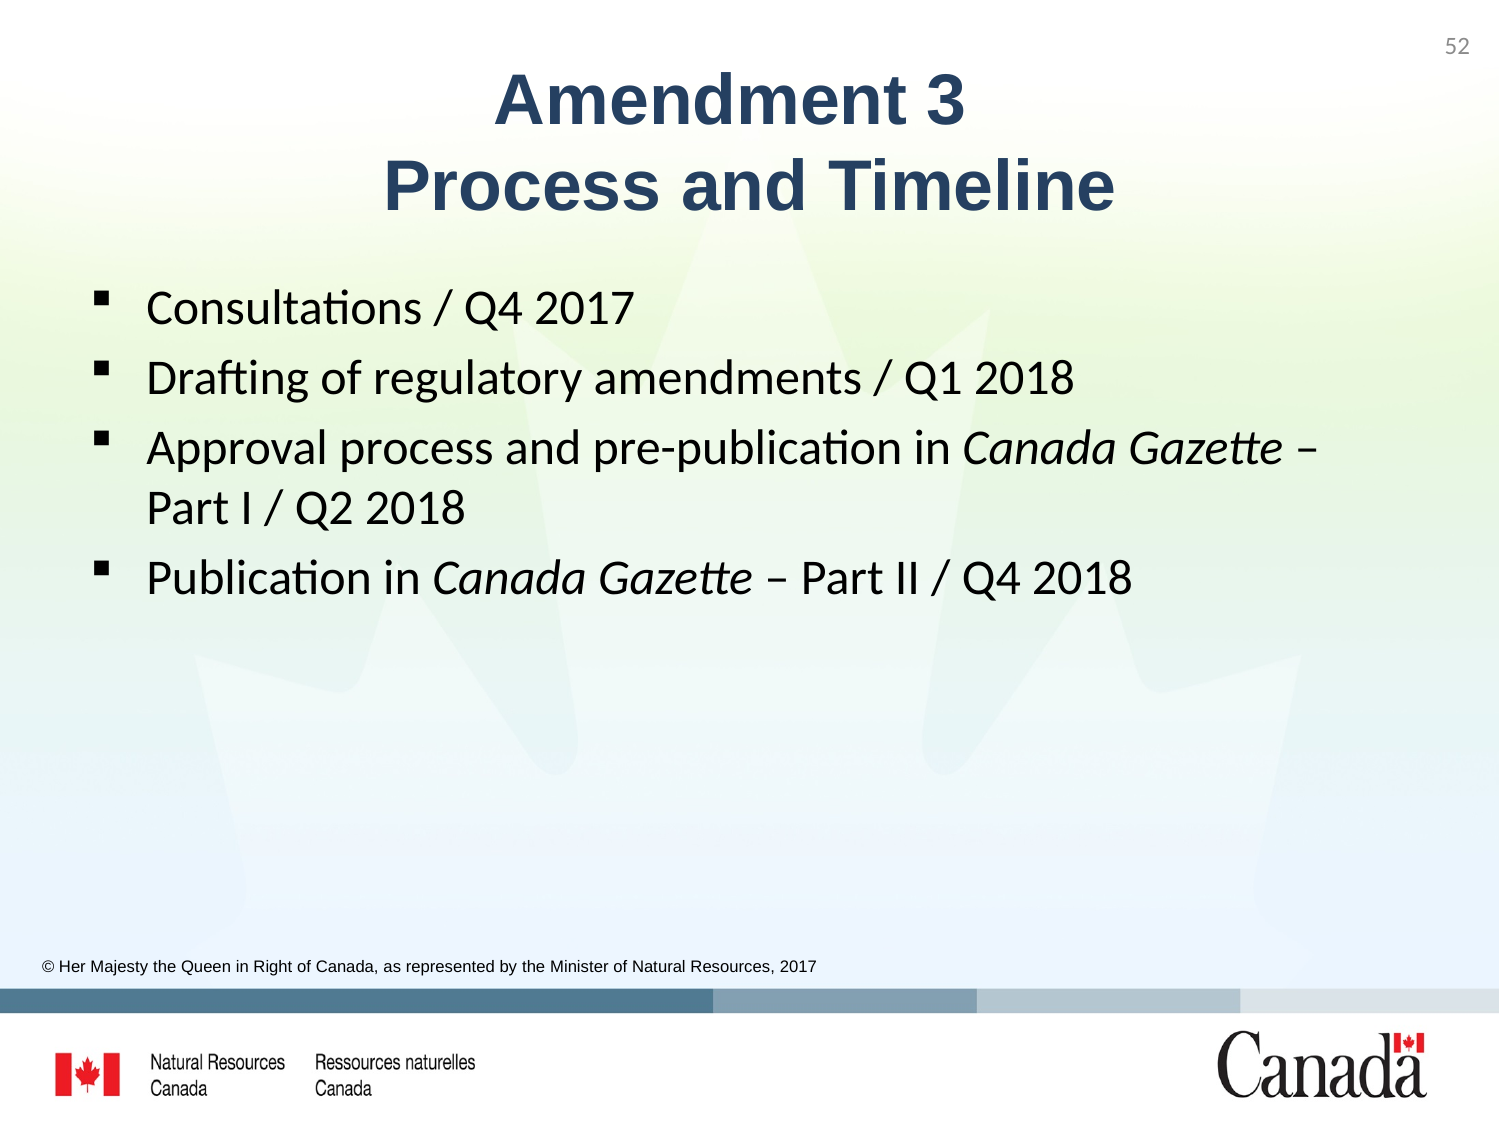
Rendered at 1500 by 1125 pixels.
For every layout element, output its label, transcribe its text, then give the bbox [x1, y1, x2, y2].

slide_number 52 [1408, 15, 1485, 75]
list Consultations / Q4 2017 Drafting of regulatory amendments / Q1 2018 Approval process and pre-publication in Canada Gazette – Part I / Q2 2018 Publication in Canada Gazette – Part II / Q4 2018 [75, 267, 1425, 941]
picture [0, 0, 1499, 1125]
title Amendment 3 Process and Timeline [75, 45, 1425, 233]
